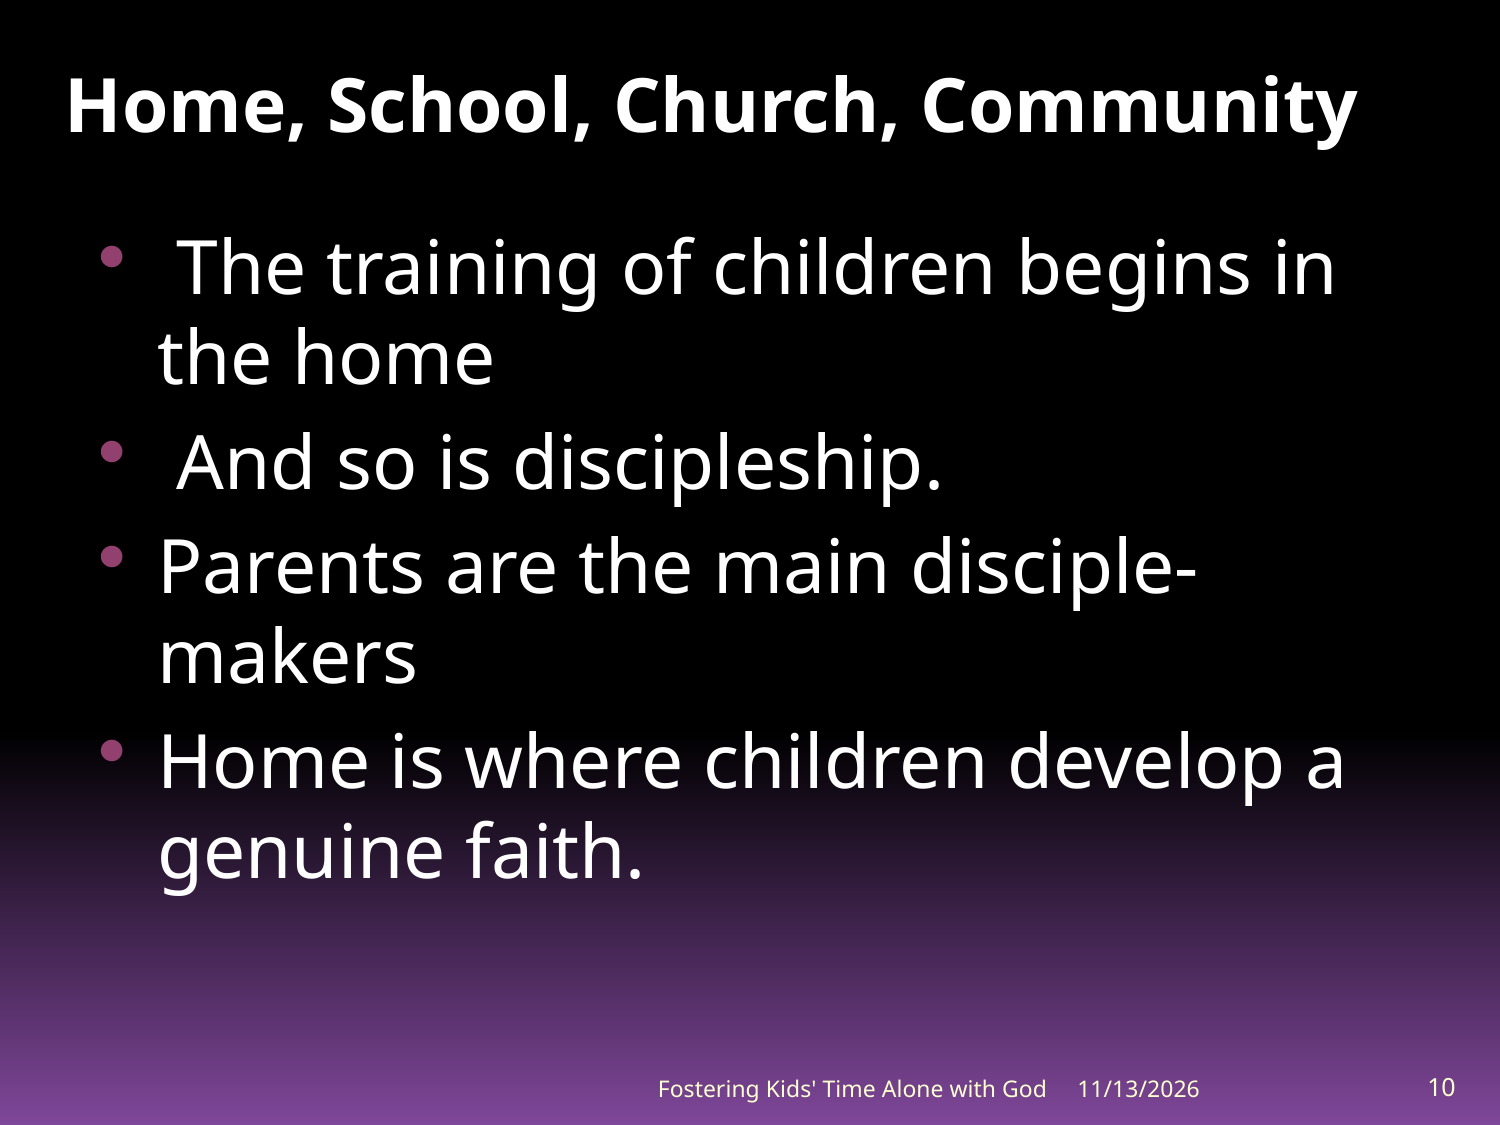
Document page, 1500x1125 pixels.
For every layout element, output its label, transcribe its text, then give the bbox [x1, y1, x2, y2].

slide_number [1063, 1053, 1412, 1114]
footer Fostering Kids' Time Alone with God [150, 1053, 1063, 1114]
slide_number 10 [1412, 1053, 1488, 1114]
list The training of children begins in the home And so is discipleship. Parents are the main disciple-makers Home is where children develop a genuine faith. [75, 212, 1450, 955]
title Home, School, Church, Community [50, 50, 1400, 188]
